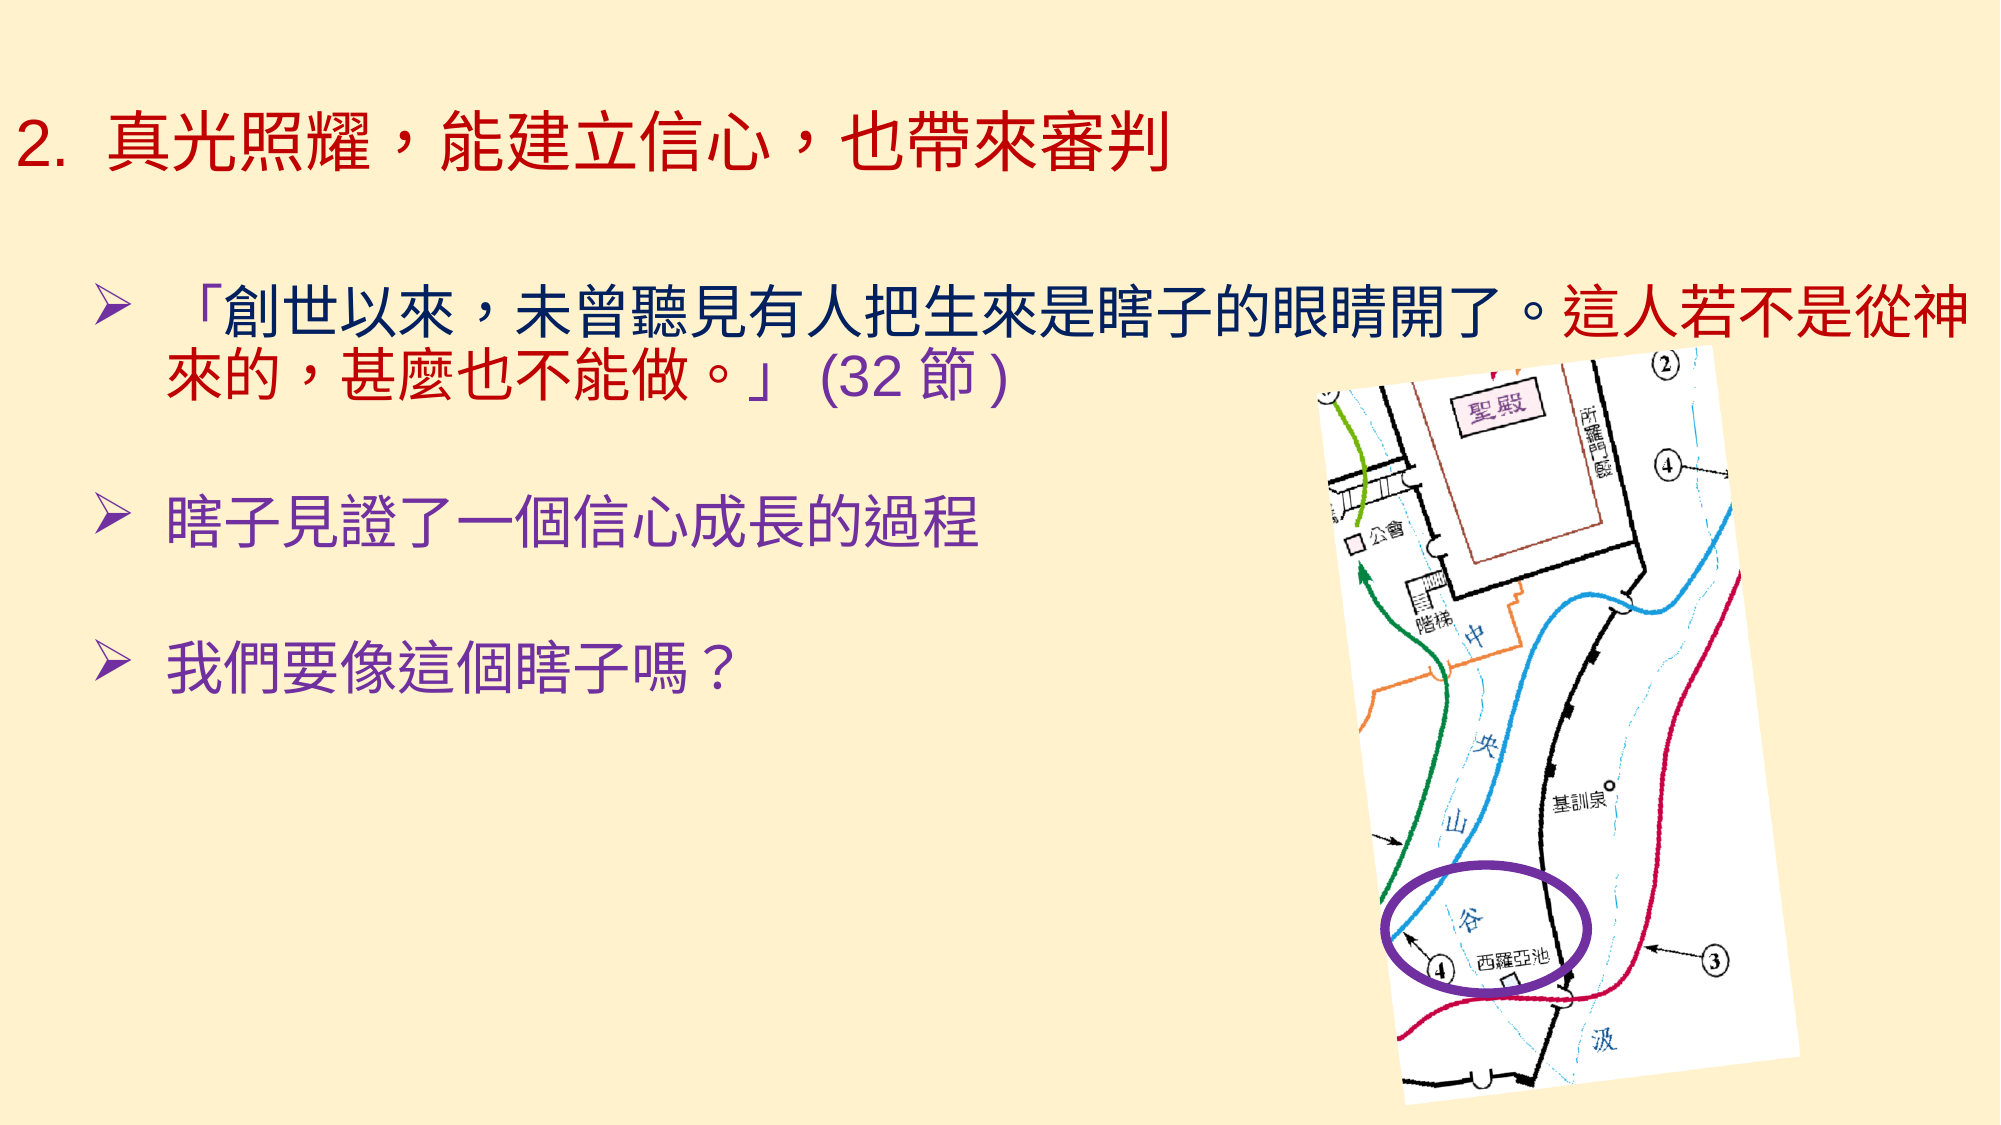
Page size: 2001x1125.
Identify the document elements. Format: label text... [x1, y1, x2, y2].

picture [1317, 346, 1800, 1104]
subtitle 2. 真光照耀，能建立信心，也帶來審判 「創世以來，未曾聽見有人把生來是瞎子的眼睛開了。這人若不是從神來的，甚麼也不能做。」(32節) 瞎子見證了一個信心成長的過程 我們要像這個瞎子嗎？ [0, 0, 2000, 1125]
